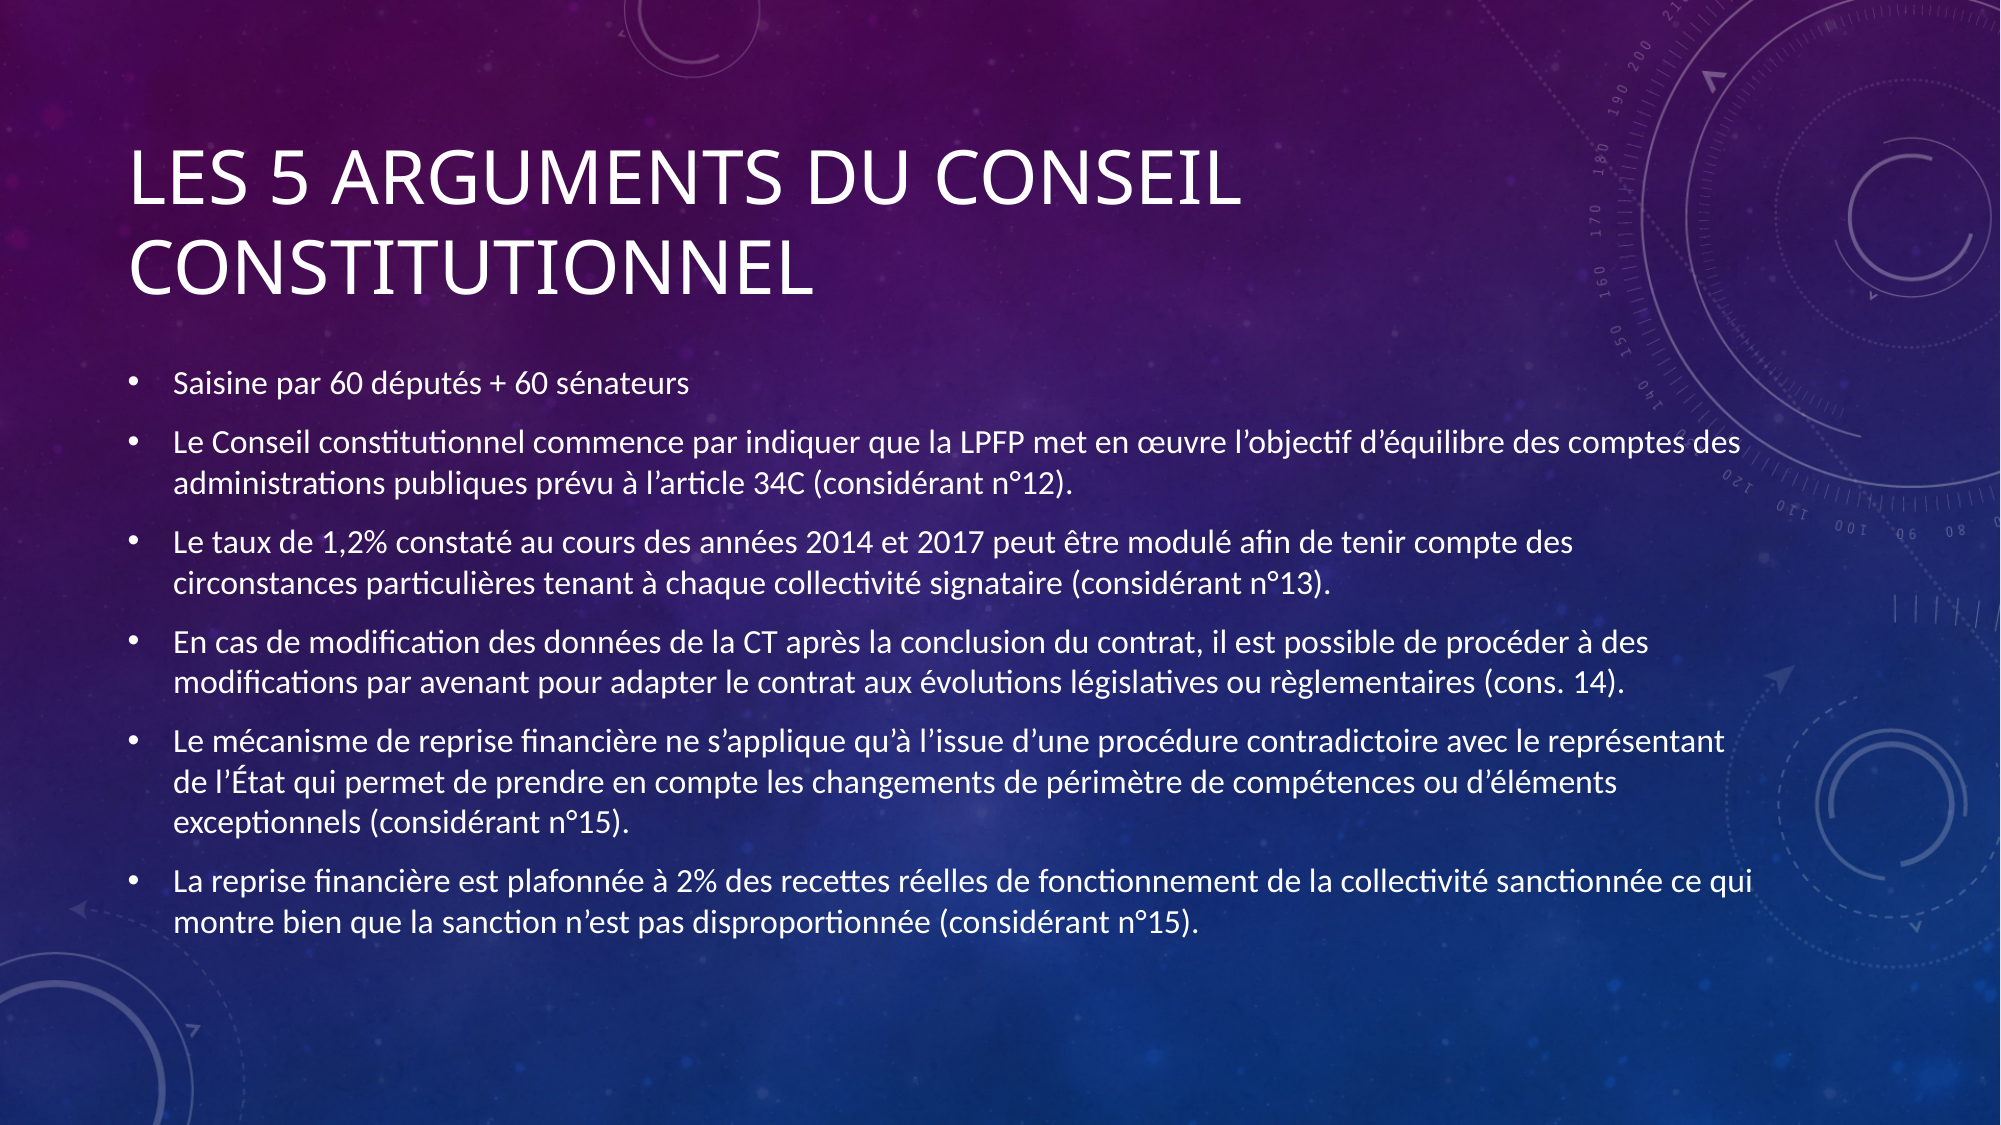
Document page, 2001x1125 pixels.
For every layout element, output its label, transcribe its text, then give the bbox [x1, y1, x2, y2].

picture [0, 0, 2001, 1125]
title Les 5 arguments du Conseil constitutionnel [112, 99, 1775, 339]
list Saisine par 60 députés + 60 sénateurs Le Conseil constitutionnel commence par indiquer que la LPFP met en œuvre l’objectif d’équilibre des comptes des administrations publiques prévu à l’article 34C (considérant n°12). Le taux de 1,2% constaté au cours des années 2014 et 2017 peut être modulé afin de tenir compte des circonstances particulières tenant à chaque collectivité signataire (considérant n°13). En cas de modification des données de la CT après la conclusion du contrat, il est possible de procéder à des modifications par avenant pour adapter le contrat aux évolutions législatives ou règlementaires (cons. 14). Le mécanisme de reprise financière ne s’applique qu’à l’issue d’une procédure contradictoire avec le représentant de l’État qui permet de prendre en compte les changements de périmètre de compétences ou d’éléments exceptionnels (considérant n°15). La reprise financière est plafonnée à 2% des recettes réelles de fonctionnement de la collectivité sanctionnée ce qui montre bien que la sanction n’est pas disproportionnée (considérant n°15). [112, 351, 1775, 950]
